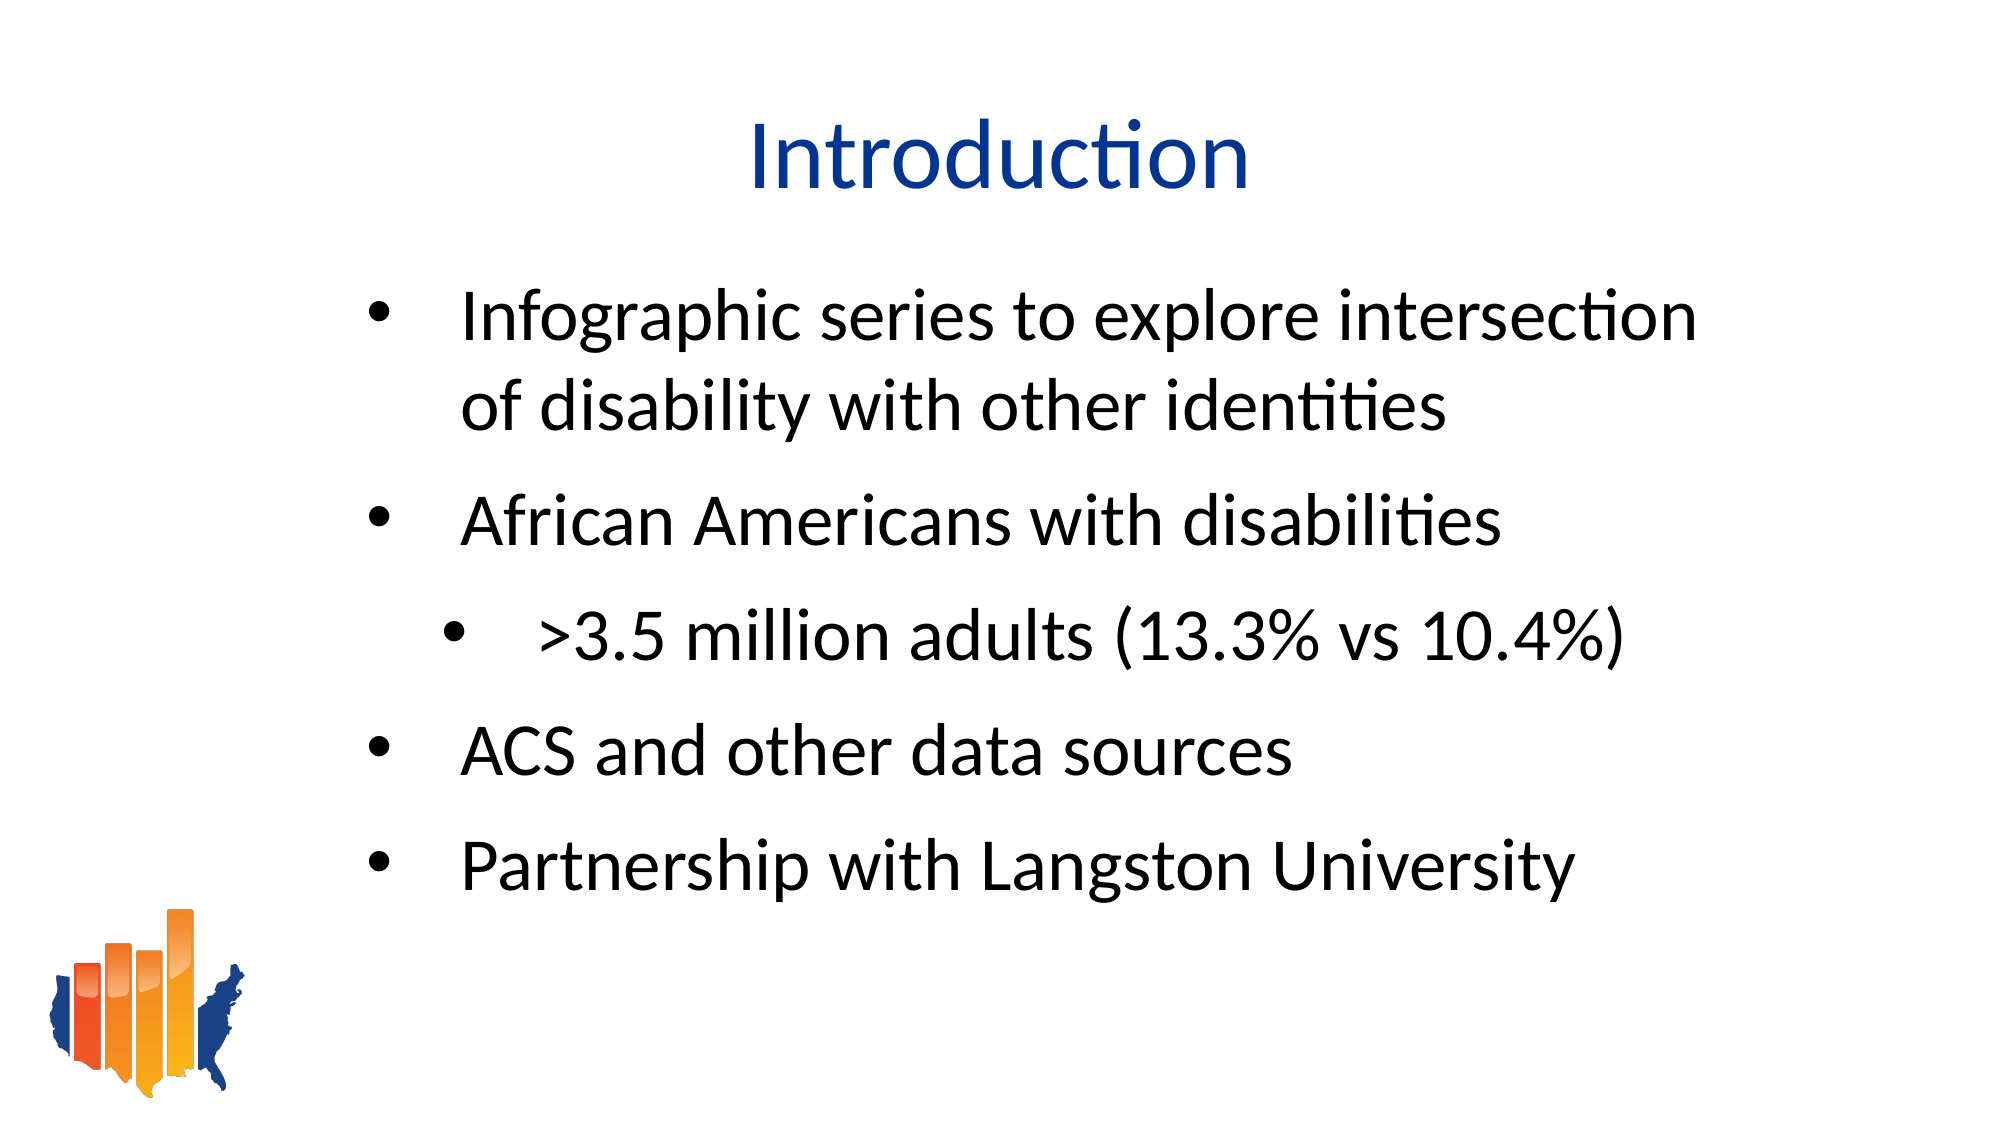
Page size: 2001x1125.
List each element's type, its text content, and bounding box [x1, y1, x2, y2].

picture [10, 900, 284, 1107]
text_box Infographic series to explore intersection of disability with other identities African Americans with disabilities >3.5 million adults (13.3% vs 10.4%) ACS and other data sources Partnership with Langston University [351, 257, 1787, 913]
text_box Introduction [351, 81, 1649, 216]
